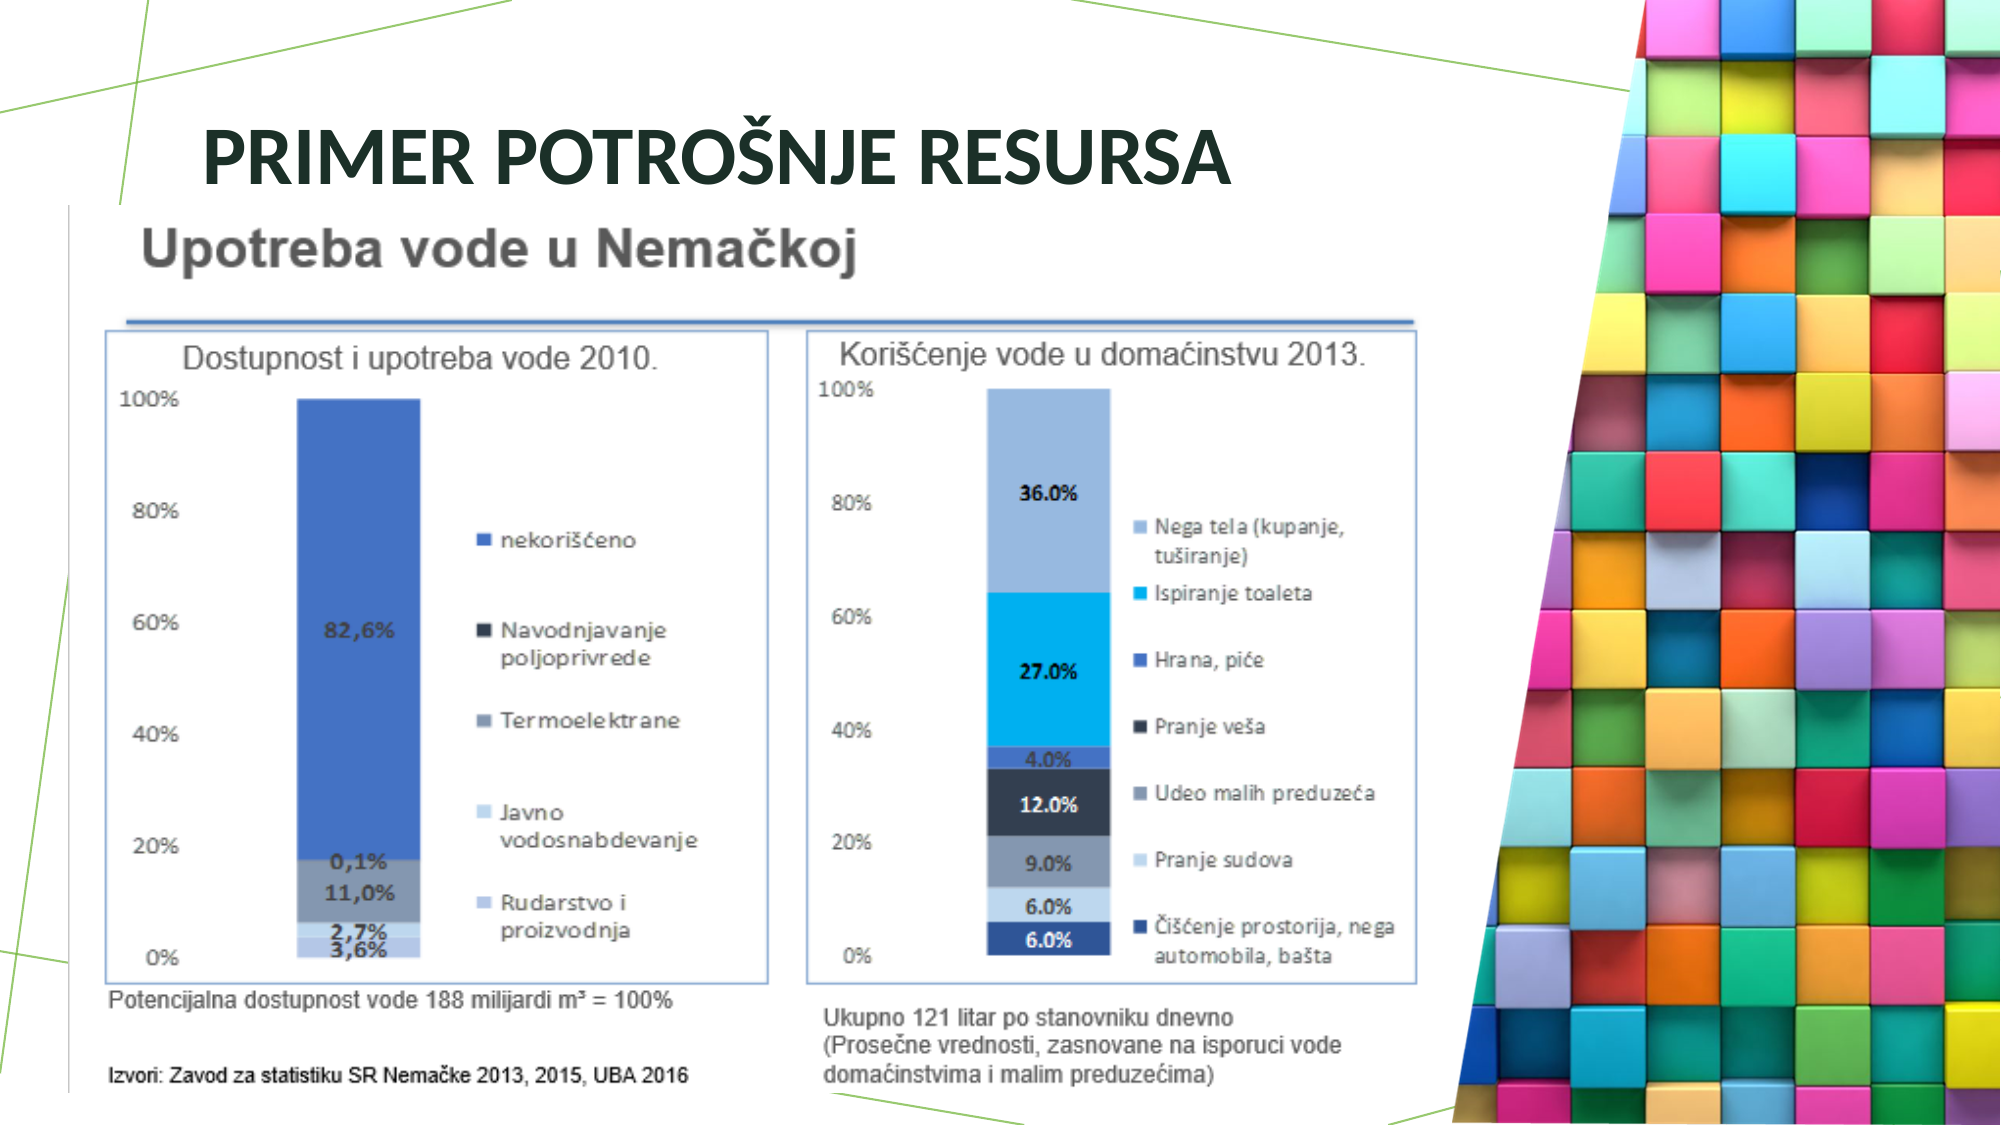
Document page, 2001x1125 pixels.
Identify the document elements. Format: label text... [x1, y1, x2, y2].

title Primer potrošnje resursa [187, 87, 1452, 205]
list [68, 205, 1452, 1093]
picture [1452, 0, 2000, 1125]
